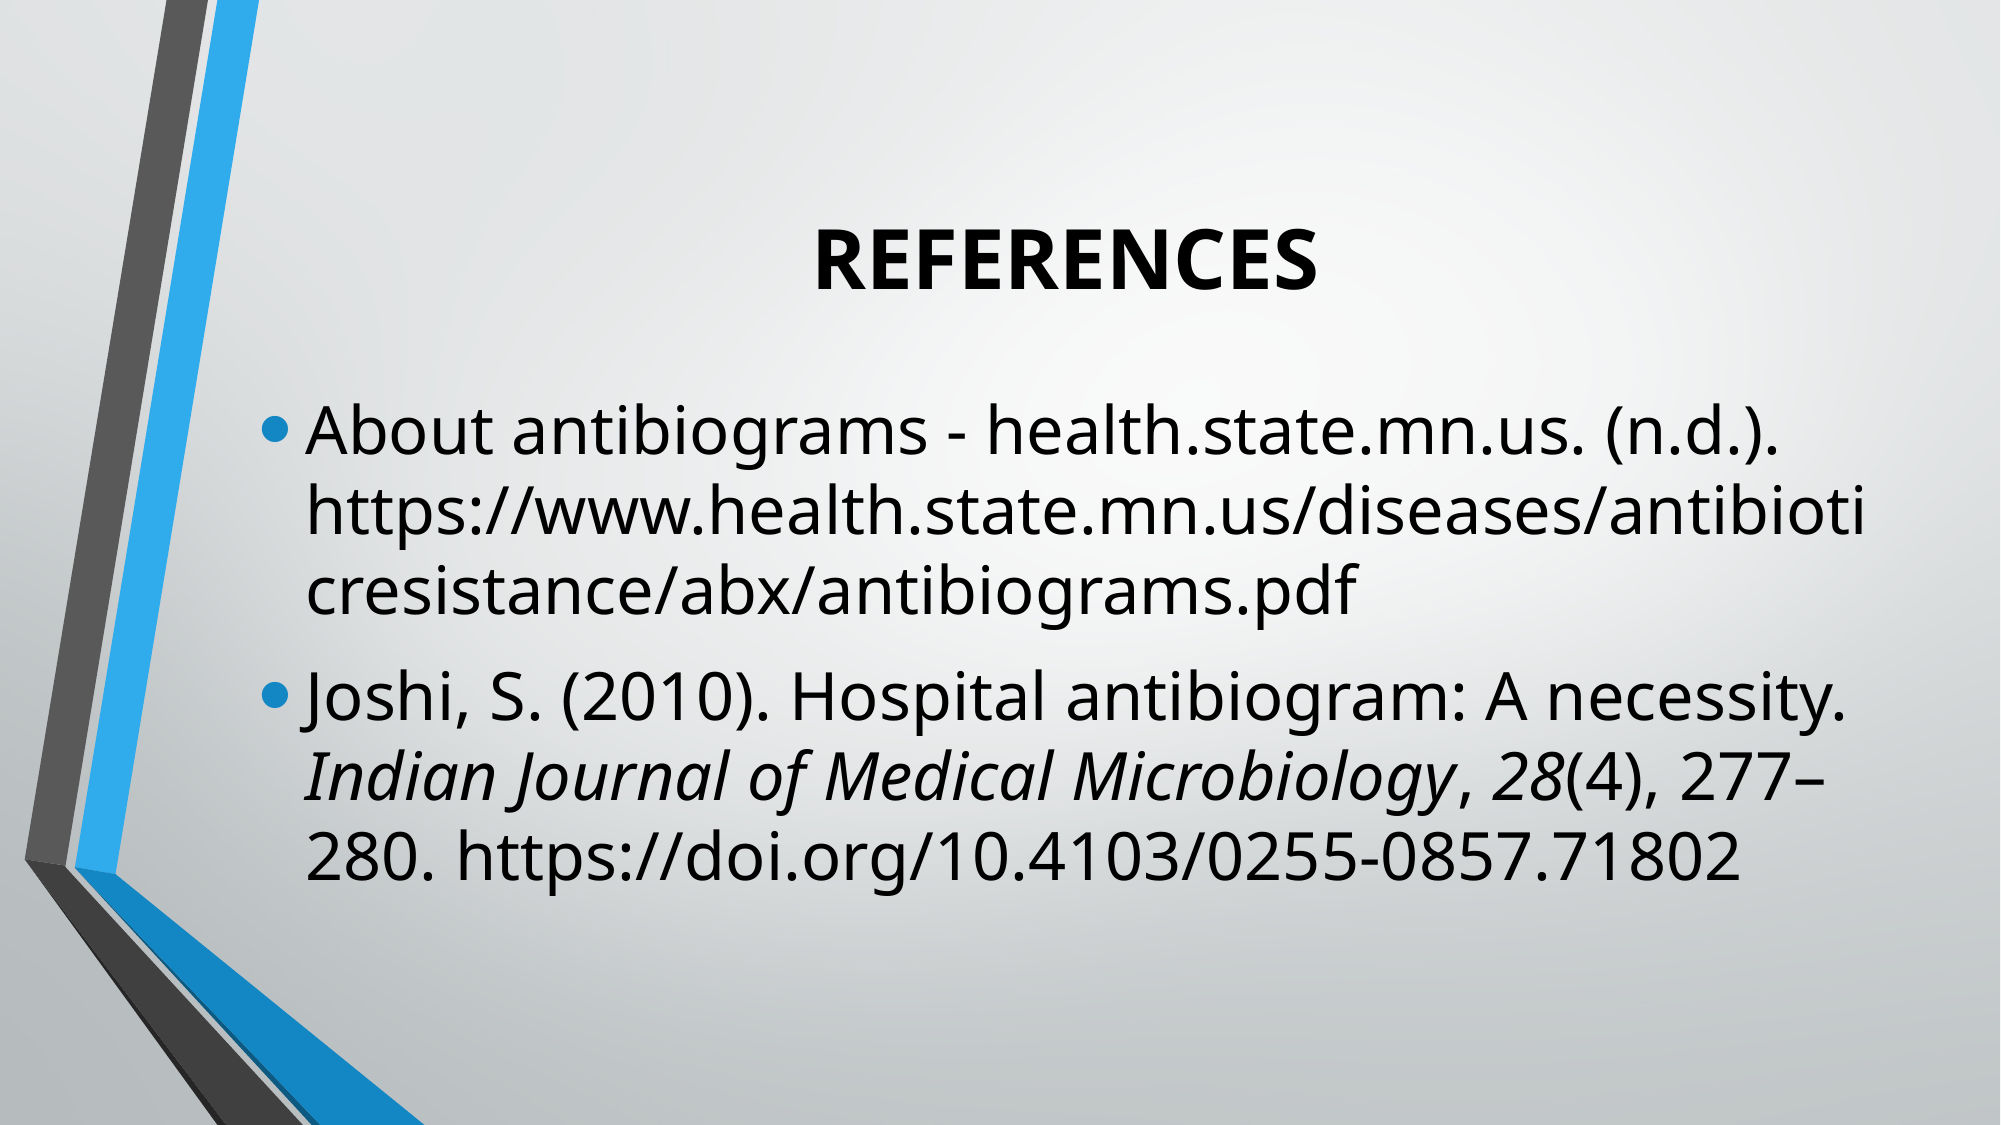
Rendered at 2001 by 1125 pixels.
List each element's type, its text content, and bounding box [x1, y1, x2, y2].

list About antibiograms - health.state.mn.us. (n.d.). https://www.health.state.mn.us/diseases/antibioticresistance/abx/antibiograms.pdf Joshi, S. (2010). Hospital antibiogram: A necessity. Indian Journal of Medical Microbiology, 28(4), 277–280. https://doi.org/10.4103/0255-0857.71802 [243, 437, 1887, 950]
title REFERENCES [243, 112, 1887, 400]
